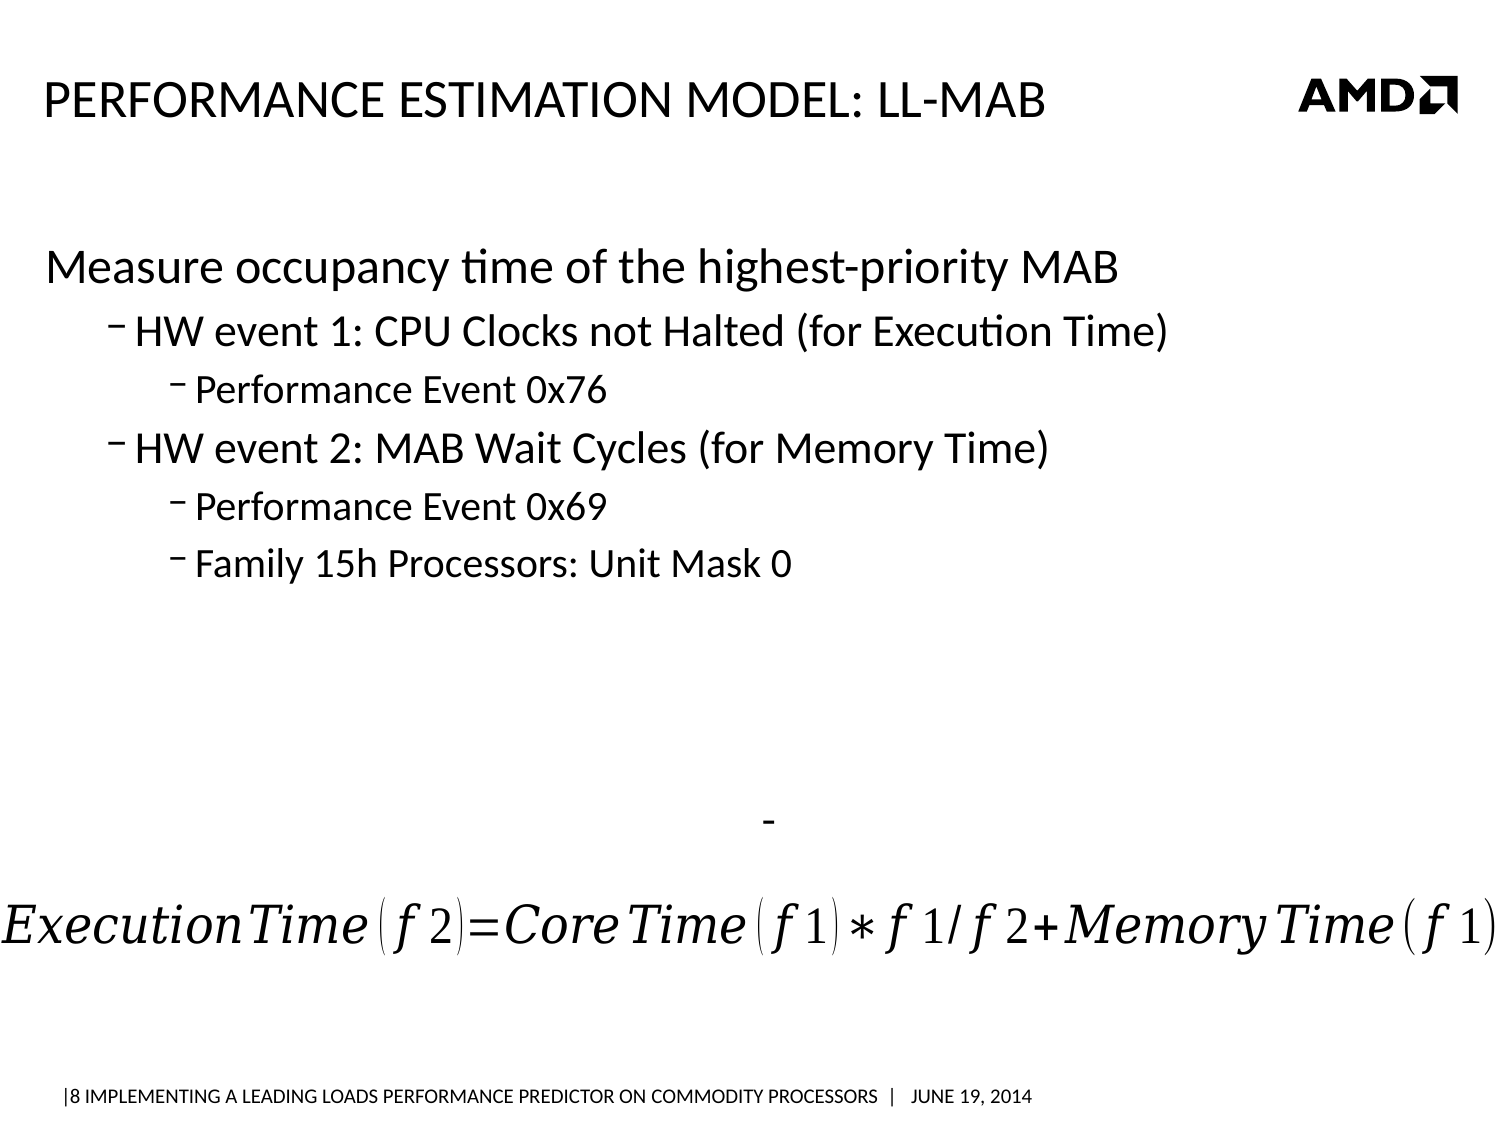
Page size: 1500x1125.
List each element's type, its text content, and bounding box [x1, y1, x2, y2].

list Measure occupancy time of the highest-priority MAB HW event 1: CPU Clocks not Halted (for Execution Time) Performance Event 0x76 HW event 2: MAB Wait Cycles (for Memory Time) Performance Event 0x69 Family 15h Processors: Unit Mask 0 [45, 226, 1455, 1037]
title Performance Estimation Model: LL-MAB [43, 50, 1304, 129]
